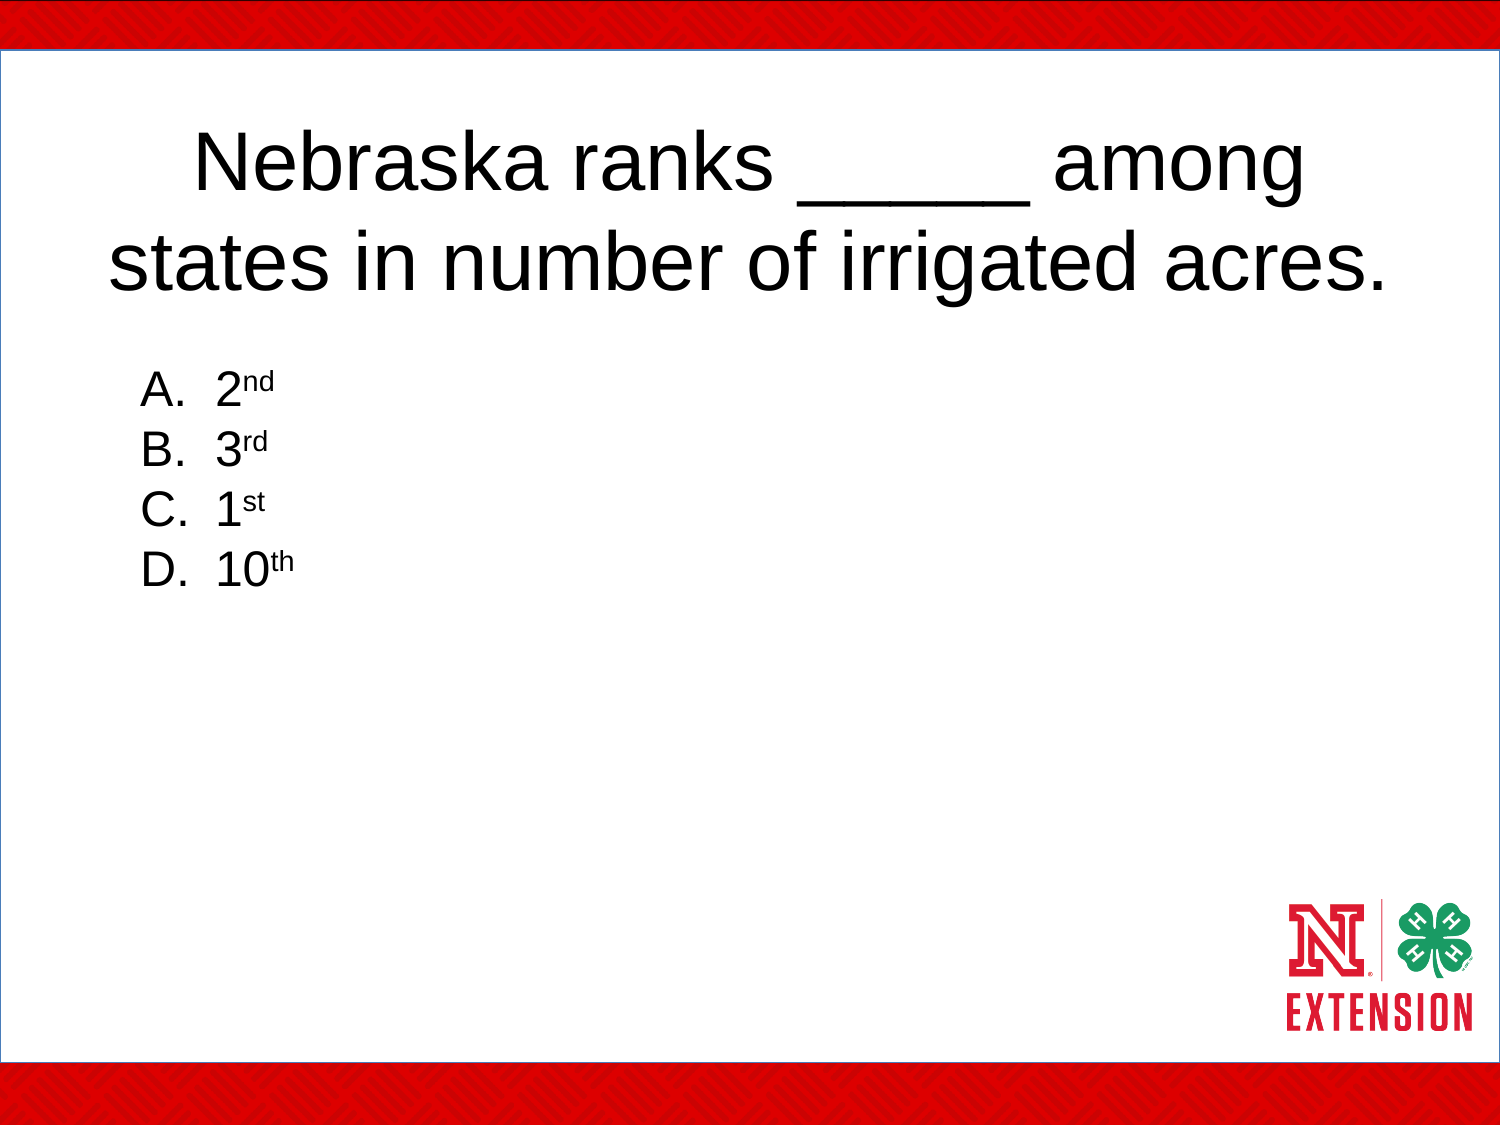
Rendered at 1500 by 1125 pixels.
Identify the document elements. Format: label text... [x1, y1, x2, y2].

picture [0, 1063, 1500, 1125]
picture [0, 0, 1500, 49]
list 2nd 3rd 1st 10th [125, 341, 1363, 625]
picture [1287, 899, 1473, 1031]
title Nebraska ranks _____ among states in number of irrigated acres. [75, 91, 1425, 280]
